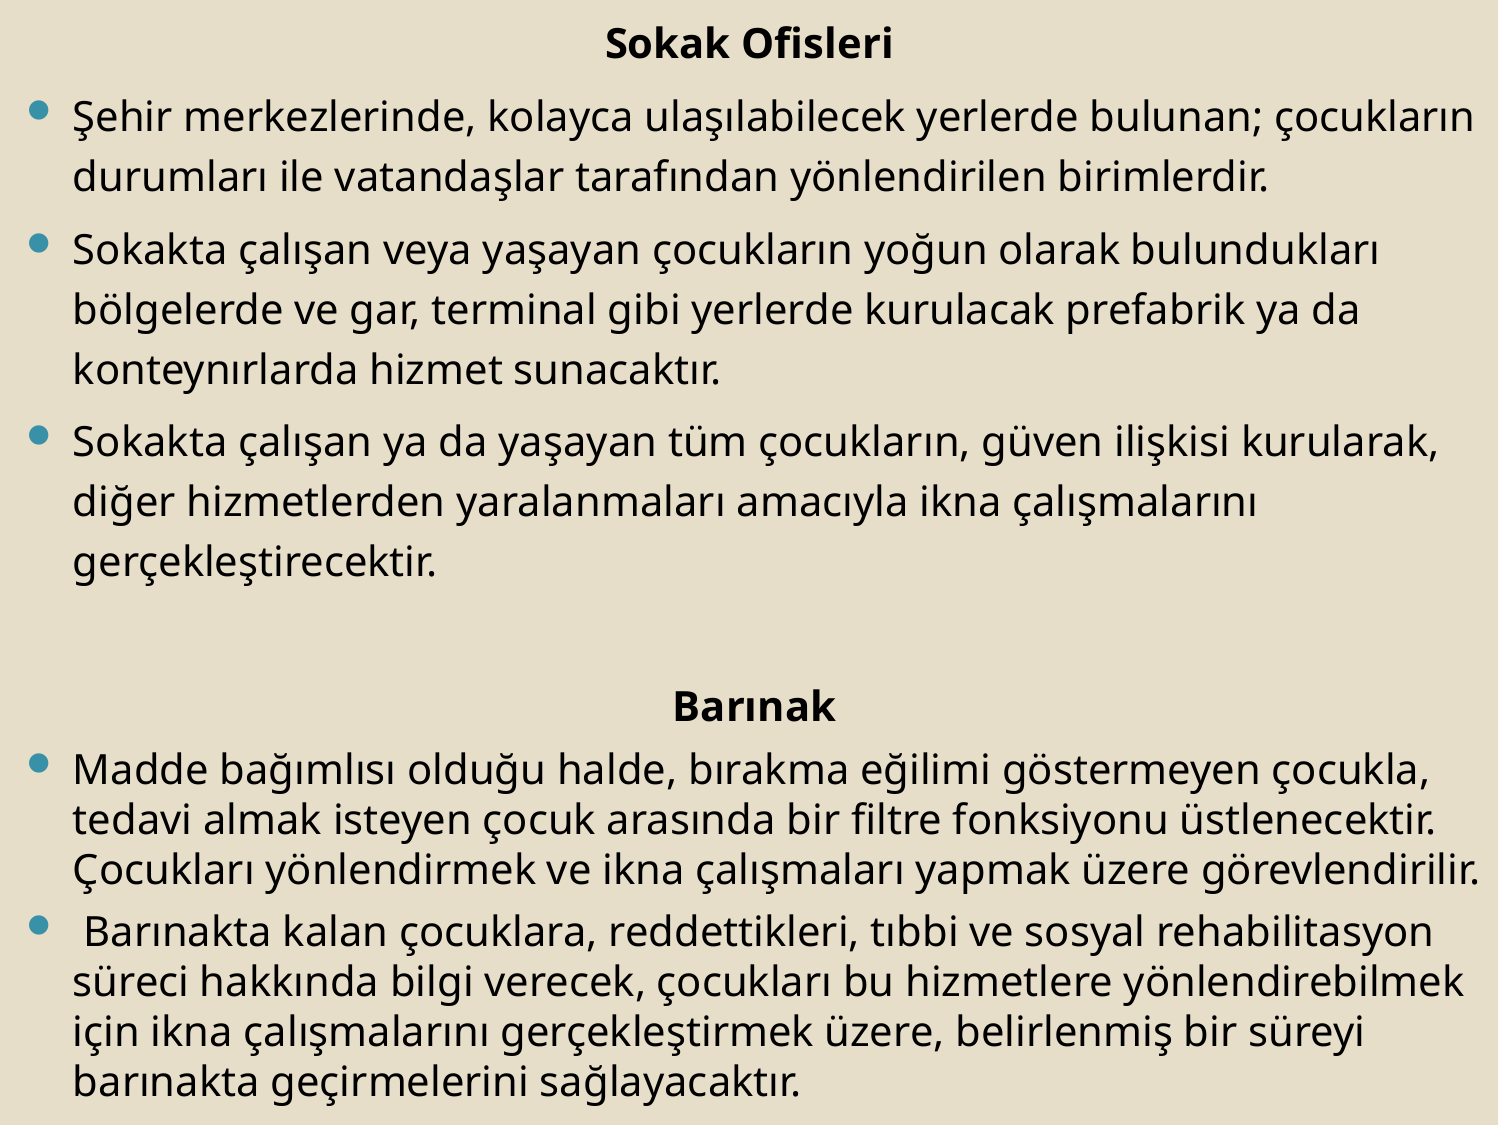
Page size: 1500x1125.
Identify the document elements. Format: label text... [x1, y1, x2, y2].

list Sokak Ofisleri Şehir merkezlerinde, kolayca ulaşılabilecek yerlerde bulunan; çocukların durumları ile vatandaşlar tarafından yönlendirilen birimlerdir. Sokakta çalışan veya yaşayan çocukların yoğun olarak bulundukları bölgelerde ve gar, terminal gibi yerlerde kurulacak prefabrik ya da konteynırlarda hizmet sunacaktır. Sokakta çalışan ya da yaşayan tüm çocukların, güven ilişkisi kurularak, diğer hizmetlerden yaralanmaları amacıyla ikna çalışmalarını gerçekleştirecektir. Barınak Madde bağımlısı olduğu halde, bırakma eğilimi göstermeyen çocukla, tedavi almak isteyen çocuk arasında bir filtre fonksiyonu üstlenecektir. Çocukları yönlendirmek ve ikna çalışmaları yapmak üzere görevlendirilir. Barınakta kalan çocuklara, reddettikleri, tıbbi ve sosyal rehabilitasyon süreci hakkında bilgi verecek, çocukları bu hizmetlere yönlendirebilmek için ikna çalışmalarını gerçekleştirmek üzere, belirlenmiş bir süreyi barınakta geçirmelerini sağlayacaktır. Çocuklara ve gençlere, barınma, beslenme, gerekli hallerde acil sağlık hizmetleri sunacaktır. [0, 0, 1499, 1125]
